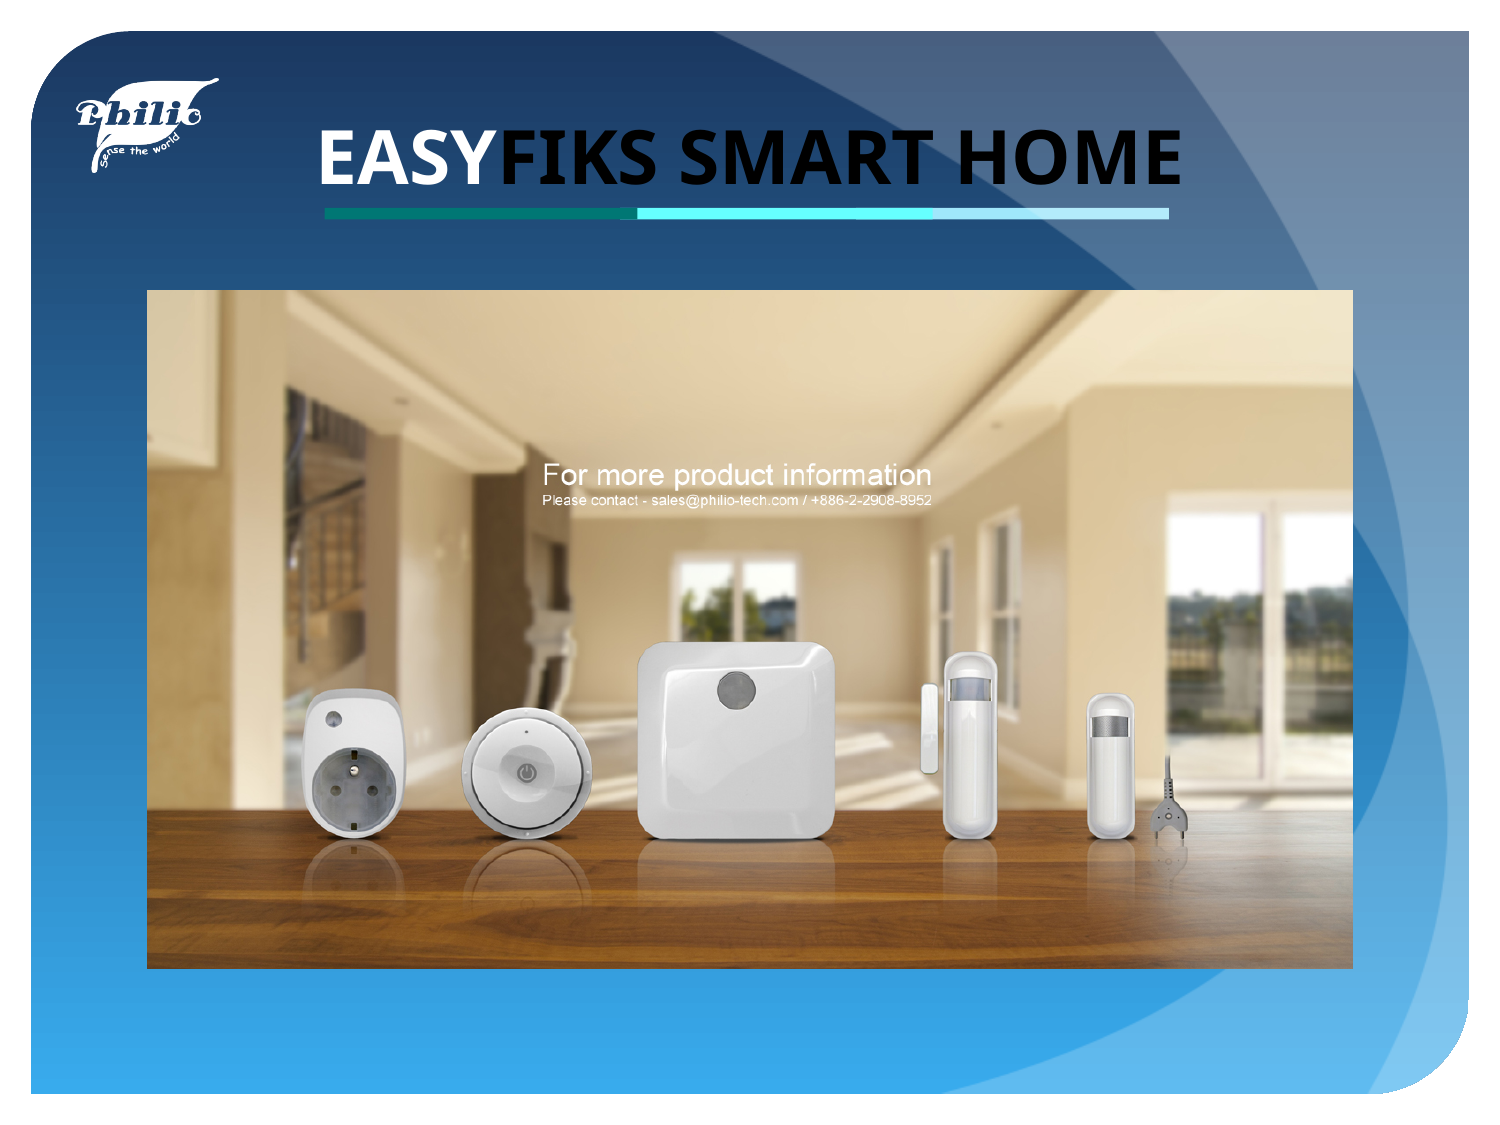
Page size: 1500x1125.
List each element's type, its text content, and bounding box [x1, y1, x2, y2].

text_box EASYFIKS SMART HOME [277, 101, 1224, 208]
picture [24, 30, 1473, 1094]
